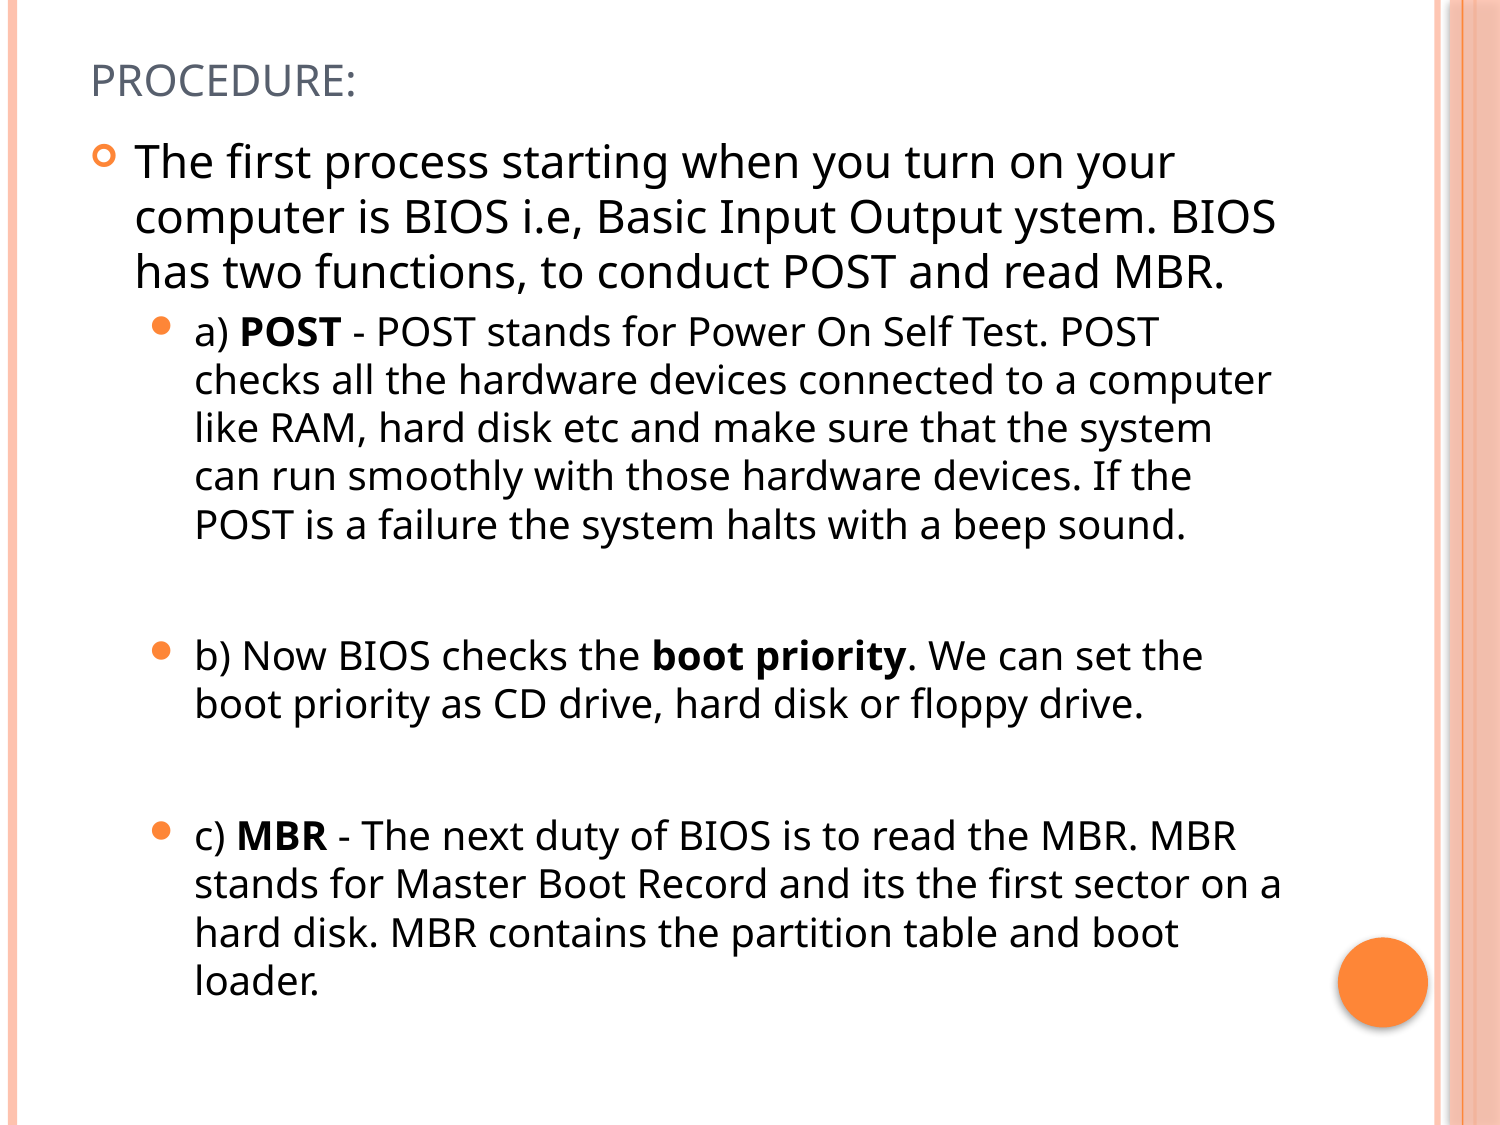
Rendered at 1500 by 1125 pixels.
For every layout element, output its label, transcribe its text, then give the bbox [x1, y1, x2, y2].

list The first process starting when you turn on your computer is BIOS i.e, Basic Input Output ystem. BIOS has two functions, to conduct POST and read MBR. a) POST - POST stands for Power On Self Test. POST checks all the hardware devices connected to a computer like RAM, hard disk etc and make sure that the system can run smoothly with those hardware devices. If the POST is a failure the system halts with a beep sound. b) Now BIOS checks the boot priority. We can set the boot priority as CD drive, hard disk or floppy drive. c) MBR - The next duty of BIOS is to read the MBR. MBR stands for Master Boot Record and its the first sector on a hard disk. MBR contains the partition table and boot loader. [75, 125, 1300, 1062]
title Procedure: [75, 45, 1300, 113]
